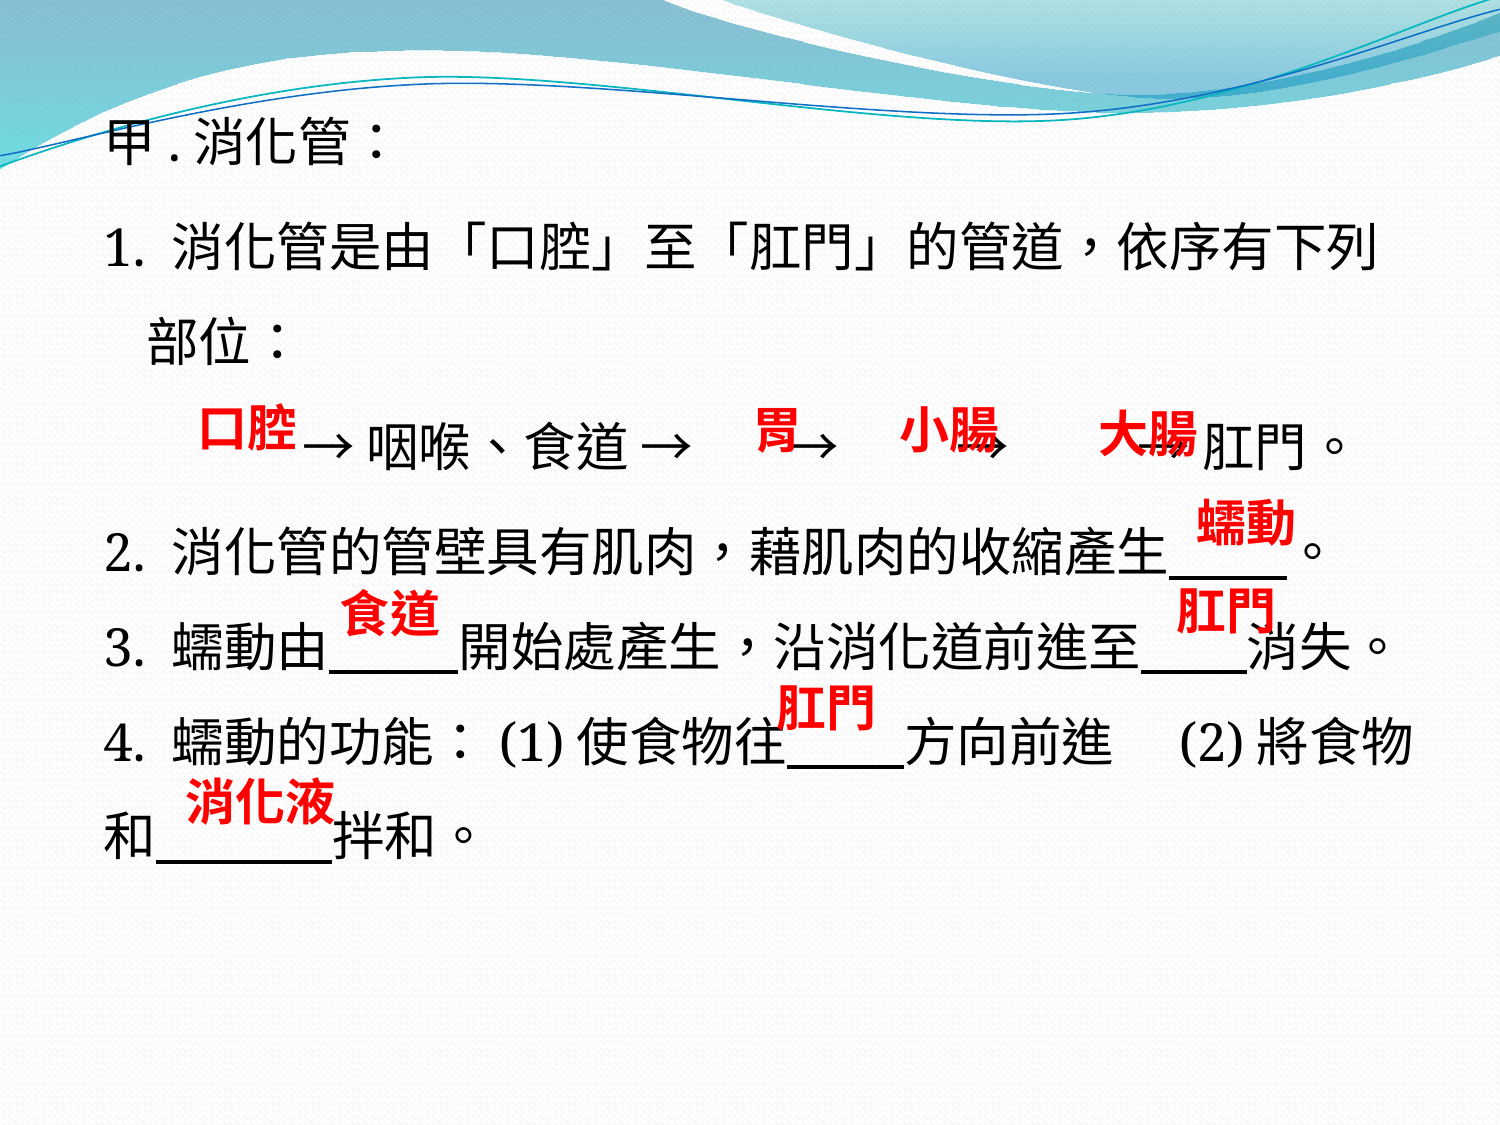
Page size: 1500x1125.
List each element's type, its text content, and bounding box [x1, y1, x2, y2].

list 甲.消化管： 1. 消化管是由「口腔」至「肛門」的管道，依序有下列部位： → 咽喉、食道 → → → → 肛門。 2. 消化管的管壁具有肌肉，藉肌肉的收縮產生 。 3. 蠕動由 開始處產生，沿消化道前進至 消失。 4. 蠕動的功能：(1)使食物往 方向前進 (2)將食物和 拌和。 [88, 101, 1439, 894]
text_box 胃 [738, 391, 868, 467]
text_box 口腔 [182, 389, 325, 464]
text_box 大腸 [1083, 395, 1233, 470]
text_box 肛門 [1161, 571, 1310, 647]
text_box 肛門 [761, 668, 911, 744]
text_box 食道 [325, 574, 474, 650]
text_box 小腸 [884, 391, 1034, 467]
text_box 消化液 [171, 763, 384, 838]
text_box 蠕動 [1182, 483, 1331, 559]
